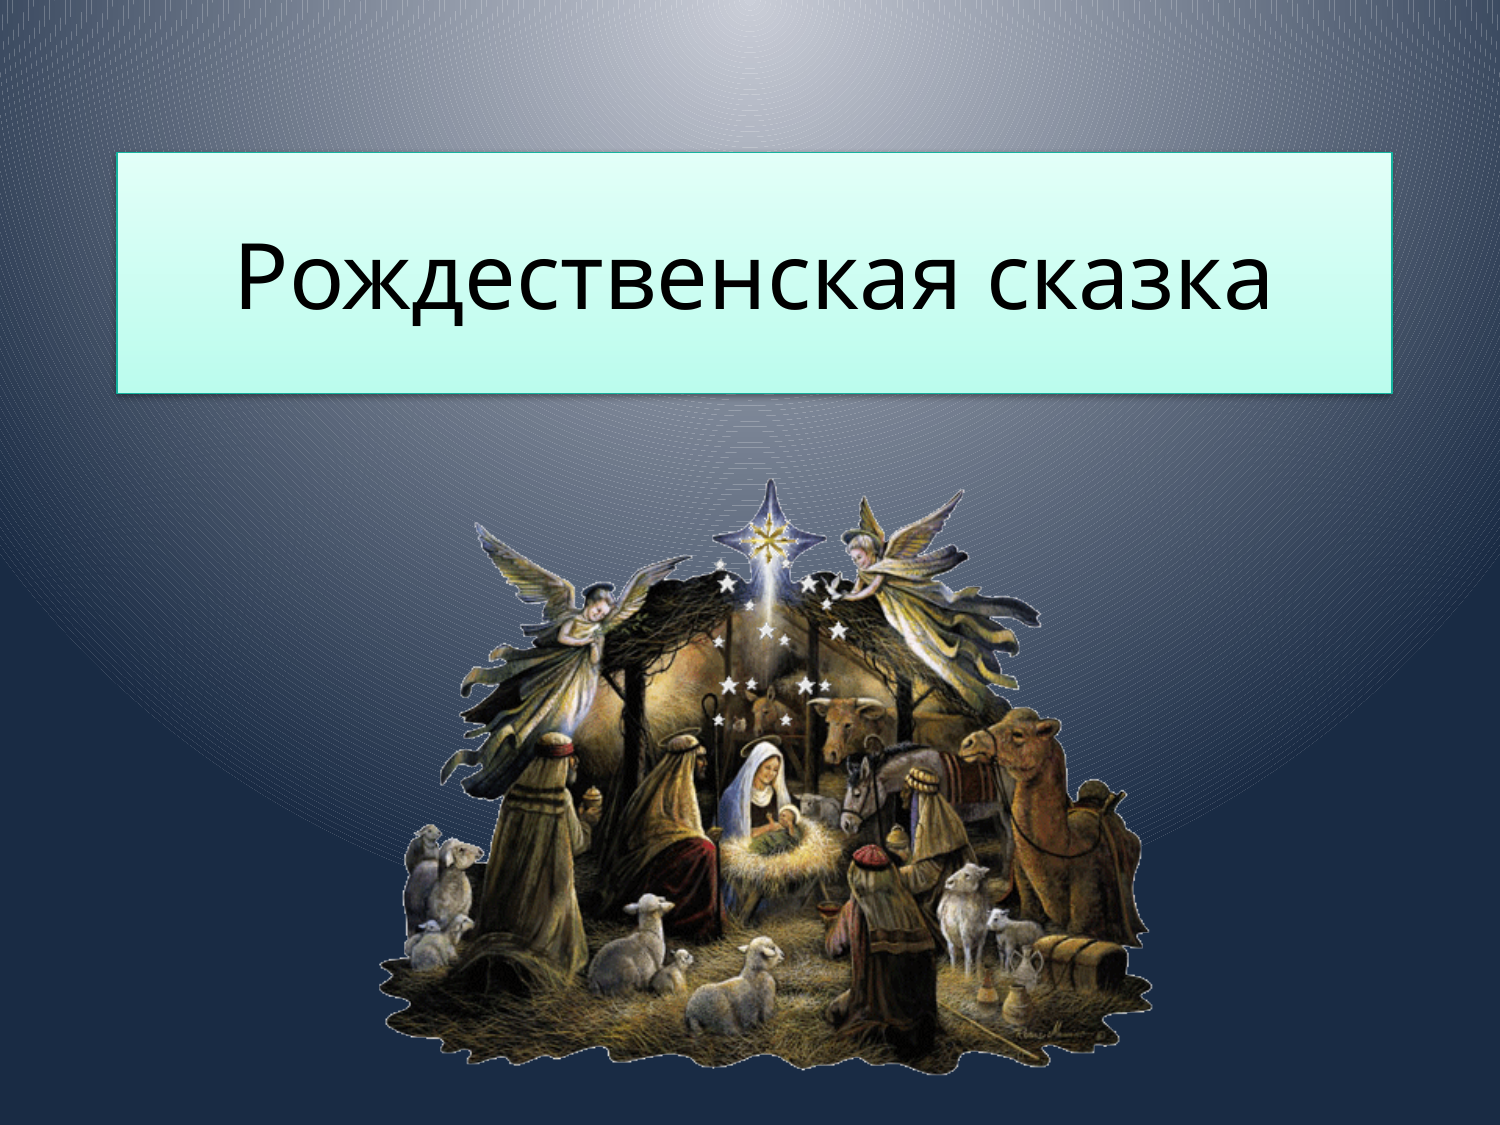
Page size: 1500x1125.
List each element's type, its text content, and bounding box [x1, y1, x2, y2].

picture [374, 468, 1157, 1083]
title Рождественская сказка [116, 152, 1393, 394]
